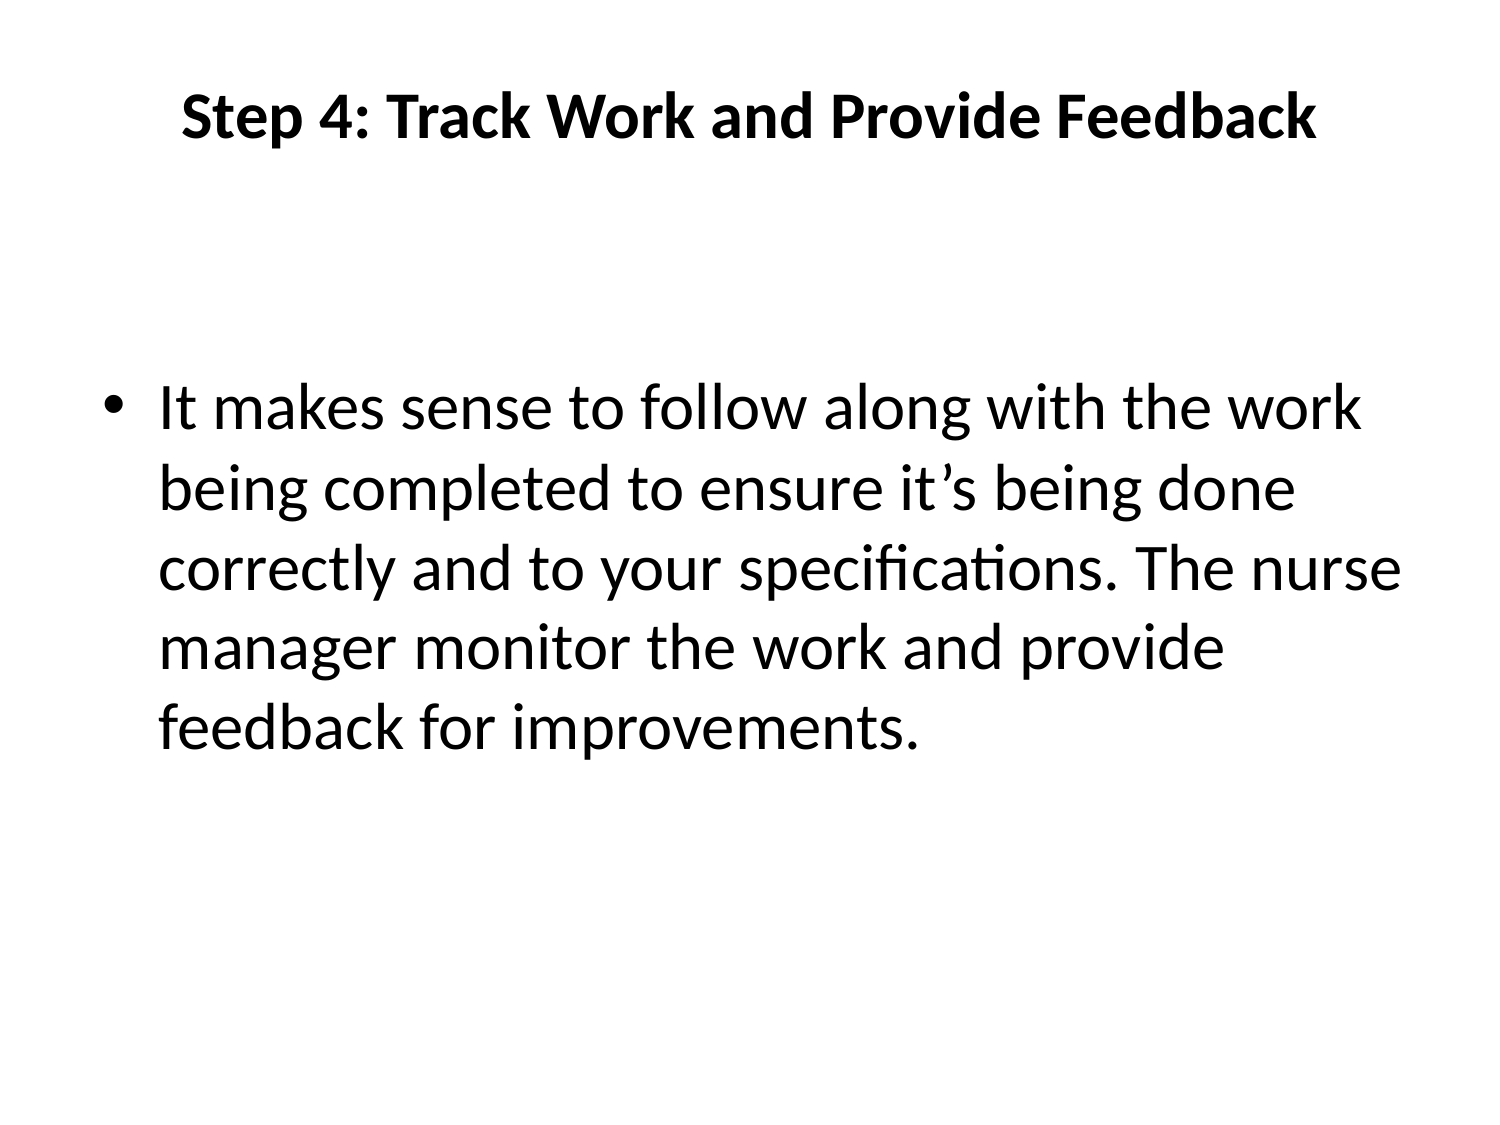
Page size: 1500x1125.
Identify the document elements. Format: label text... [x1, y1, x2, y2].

title Step 4: Track Work and Provide Feedback [74, 47, 1426, 176]
list It makes sense to follow along with the work being completed to ensure it’s being done correctly and to your specifications. The nurse manager monitor the work and provide feedback for improvements. [87, 262, 1438, 938]
